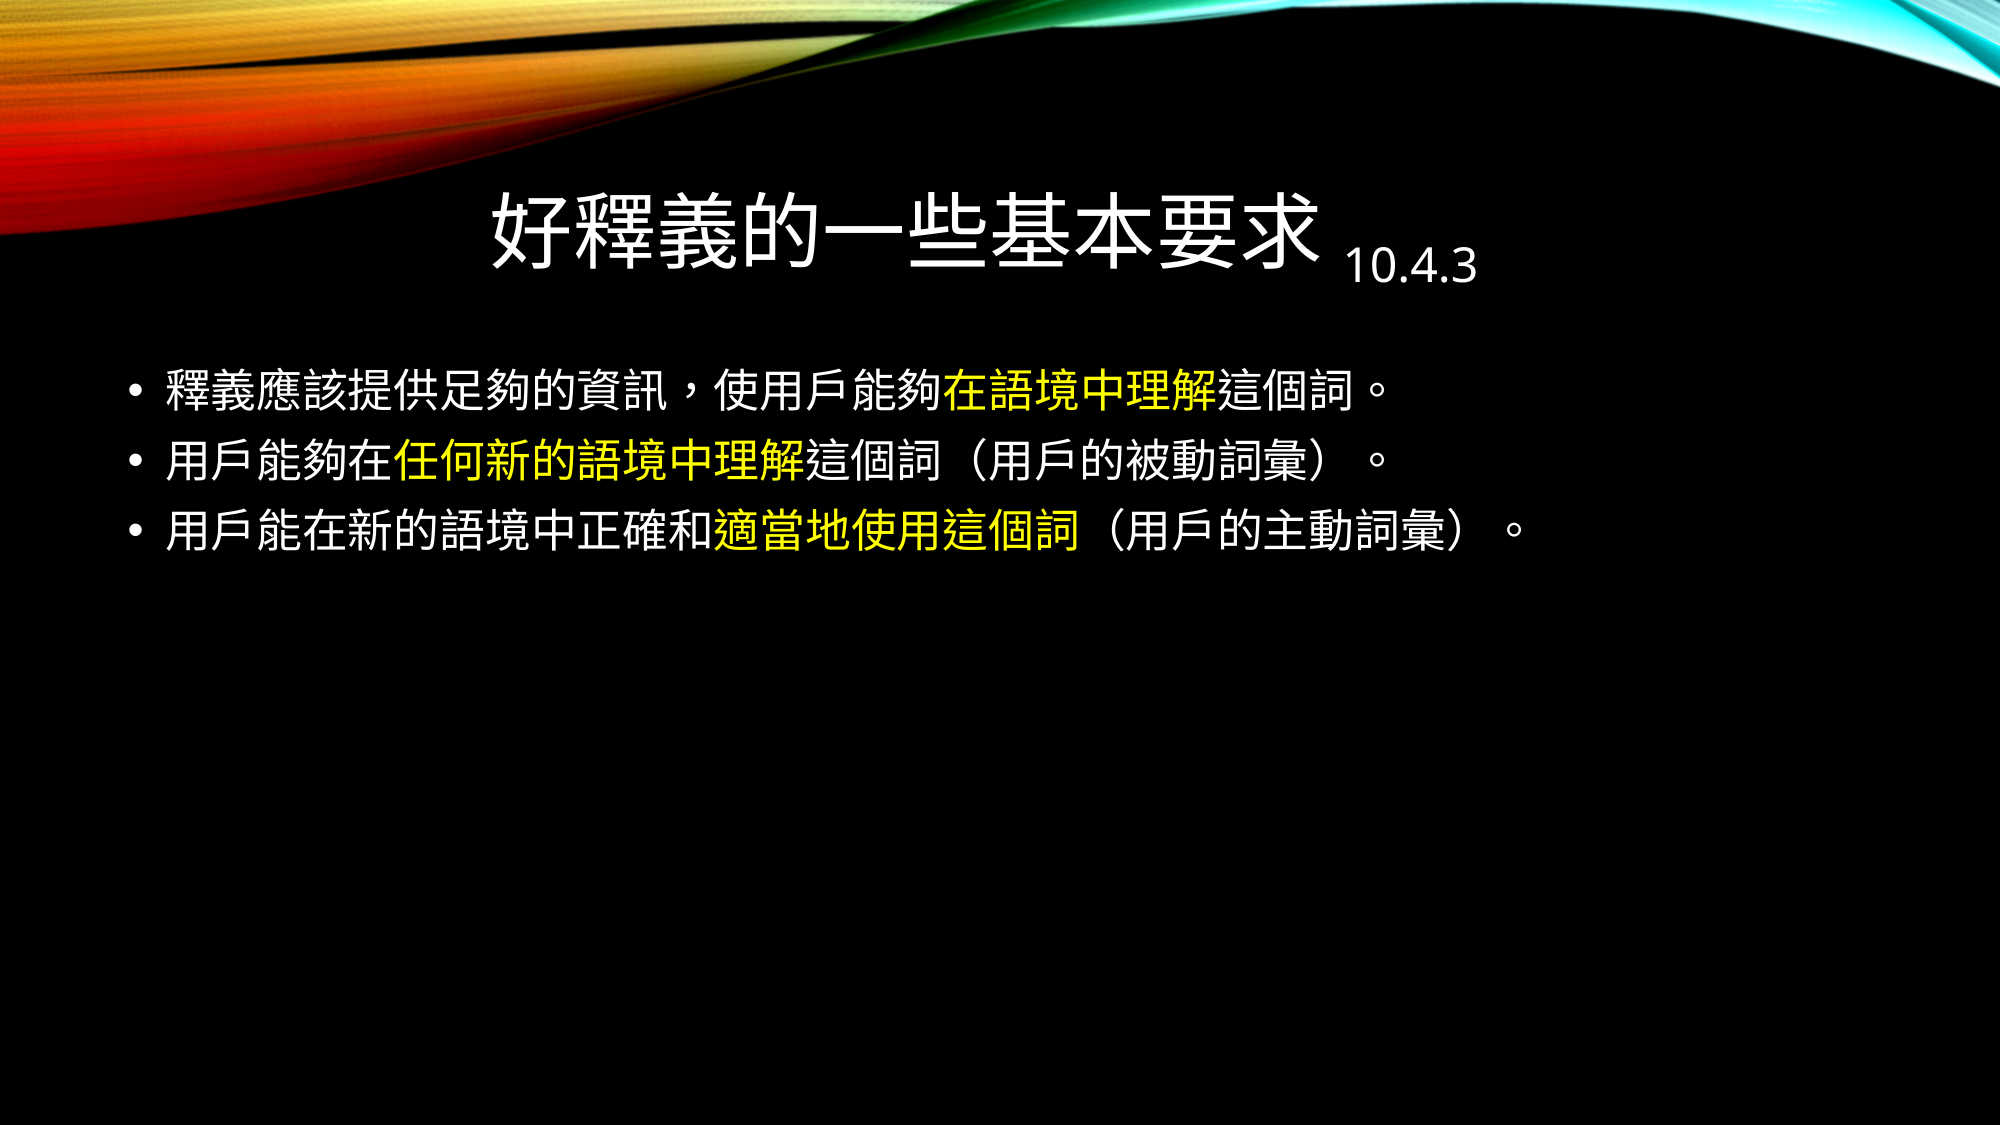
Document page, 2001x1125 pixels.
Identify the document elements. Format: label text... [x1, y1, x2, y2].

list 釋義應該提供足夠的資訊，使用戶能夠在語境中理解這個詞。 用戶能夠在任何新的語境中理解這個詞（用戶的被動詞彙）。 用戶能在新的語境中正確和適當地使用這個詞（用戶的主動詞彙）。 [112, 360, 1888, 1021]
picture [0, 0, 2000, 237]
title 好釋義的一些基本要求10.4.3 [474, 125, 1888, 338]
